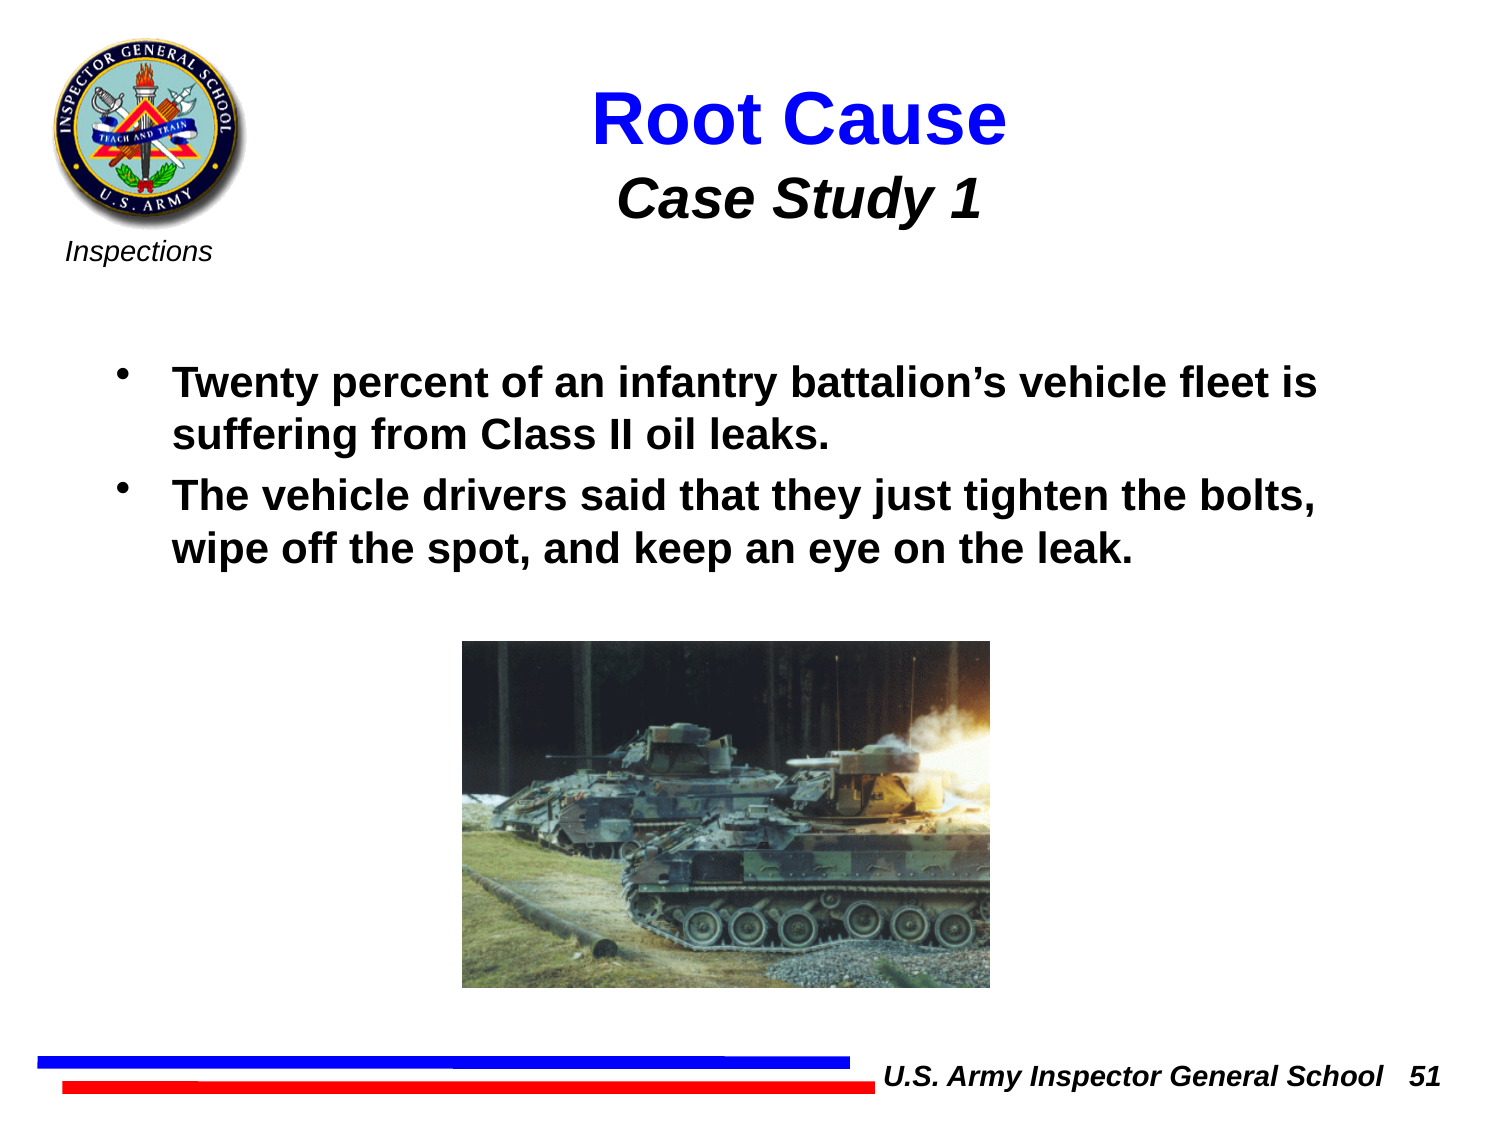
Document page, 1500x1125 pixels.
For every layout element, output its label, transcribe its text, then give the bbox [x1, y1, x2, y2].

text_box Root Cause Case Study 1 [249, 62, 1350, 238]
picture [462, 641, 990, 988]
list Twenty percent of an infantry battalion’s vehicle fleet is suffering from Class II oil leaks. The vehicle drivers said that they just tighten the bolts, wipe off the spot, and keep an eye on the leak. [103, 347, 1408, 597]
picture [50, 37, 250, 231]
footer U.S. Army Inspector General School 51 [824, 1049, 1500, 1125]
